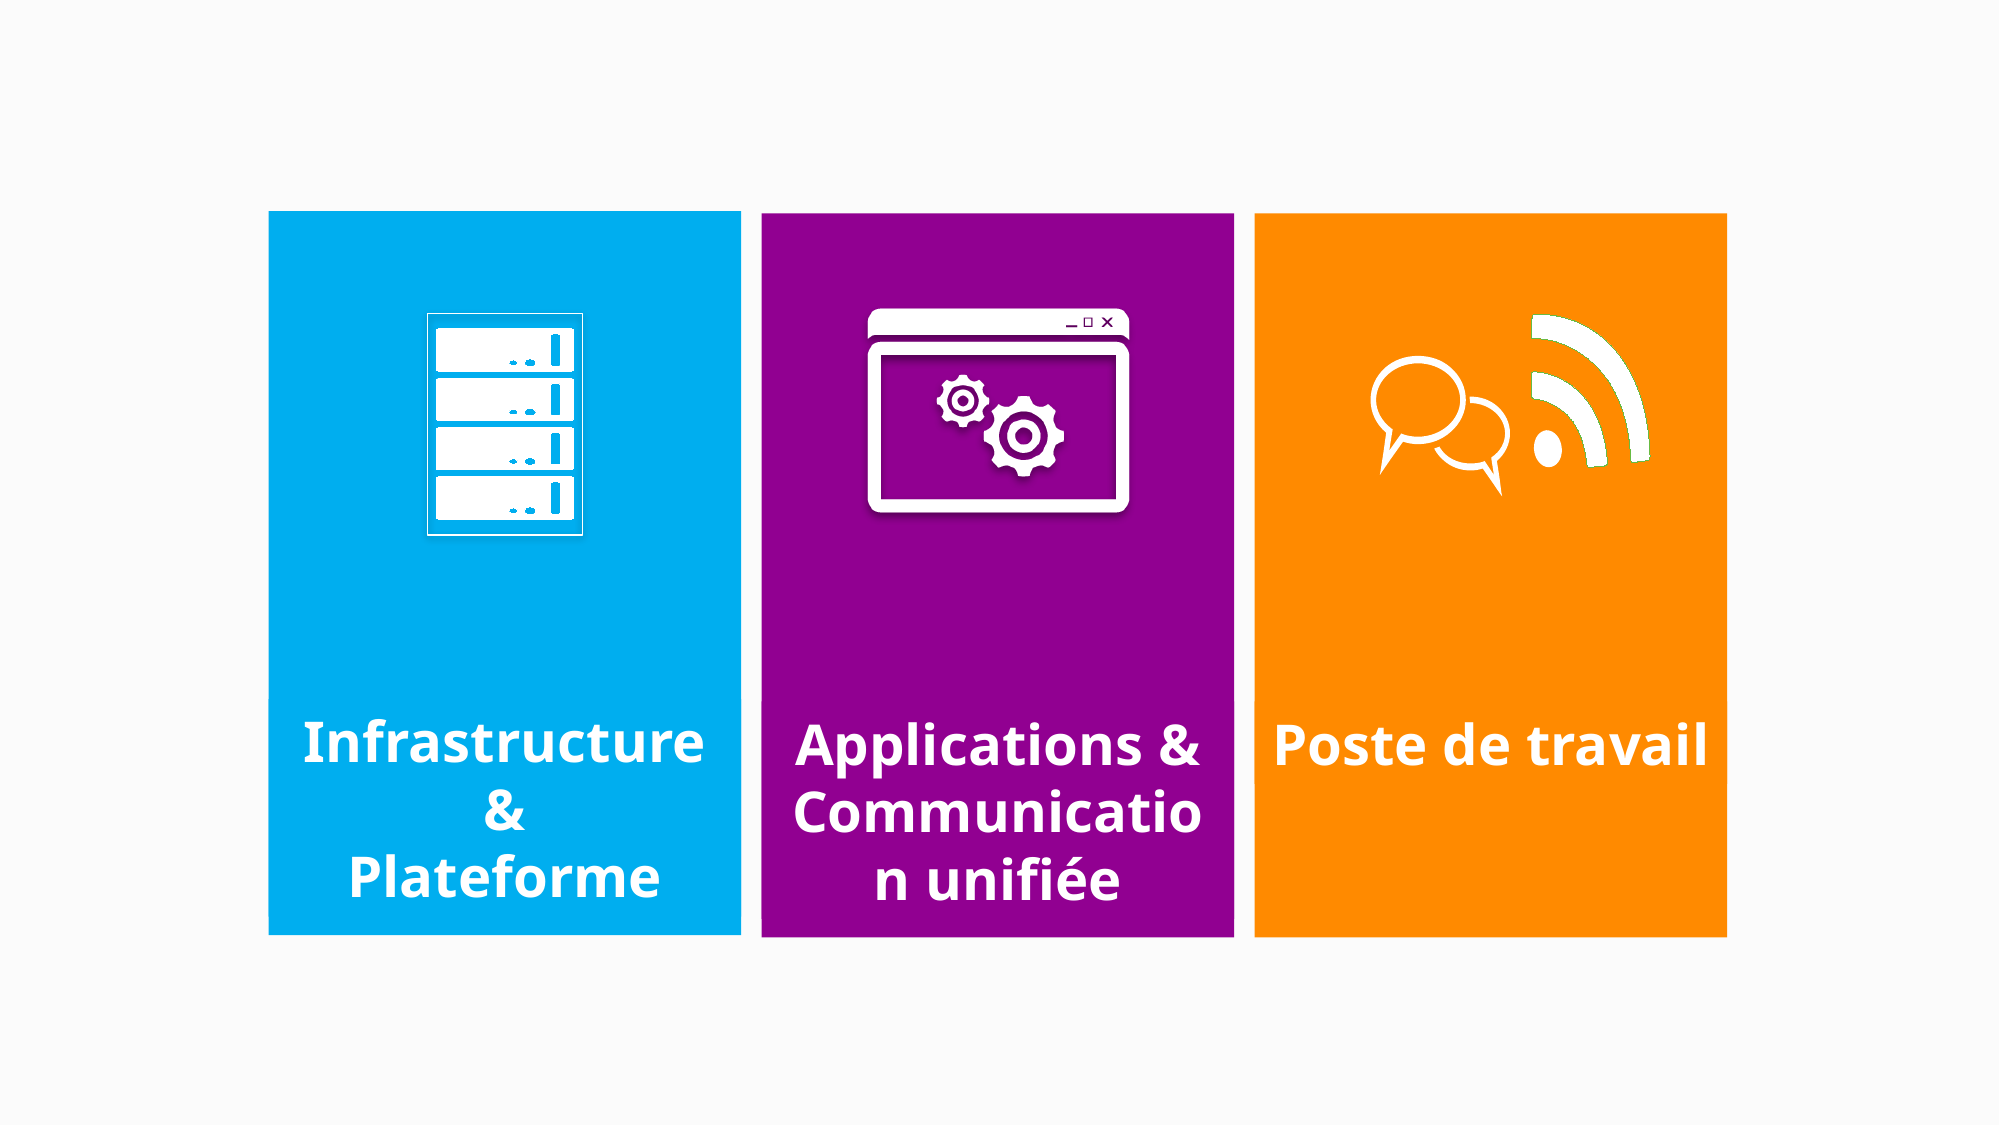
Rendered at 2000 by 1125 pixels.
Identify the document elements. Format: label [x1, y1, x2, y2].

text_box [1254, 213, 1728, 938]
text_box [268, 210, 742, 936]
text_box [761, 213, 1235, 938]
picture [814, 226, 1182, 594]
